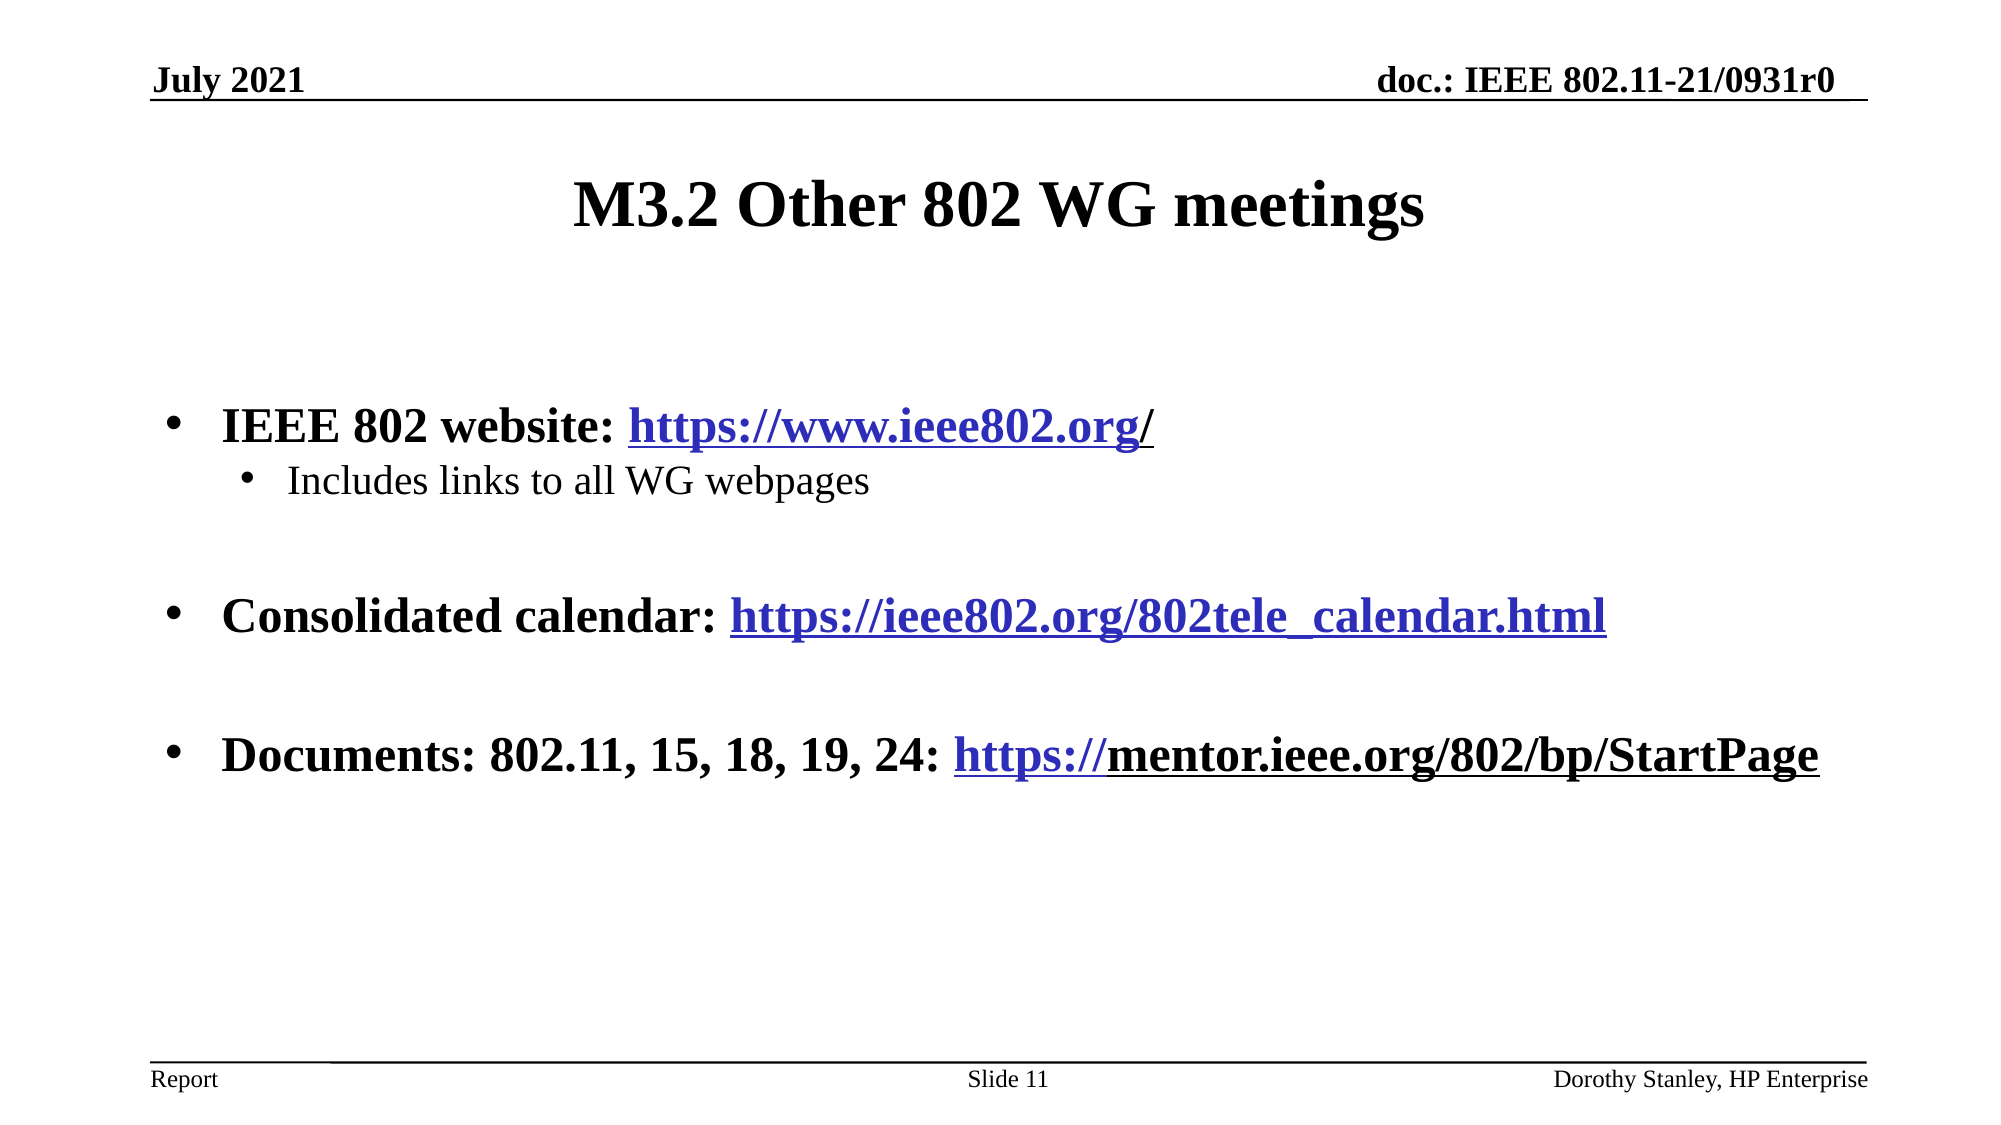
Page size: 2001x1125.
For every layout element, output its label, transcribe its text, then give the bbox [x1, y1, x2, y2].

footer Dorothy Stanley, HP Enterprise [1512, 1061, 1869, 1093]
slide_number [152, 54, 406, 101]
title M3.2 Other 802 WG meetings [150, 112, 1850, 288]
list IEEE 802 website: https://www.ieee802.org/ Includes links to all WG webpages Consolidated calendar: https://ieee802.org/802tele_calendar.html Documents: 802.11, 15, 18, 19, 24: https://mentor.ieee.org/802/bp/StartPage [150, 324, 1850, 1000]
slide_number Slide 11 [964, 1061, 1053, 1093]
